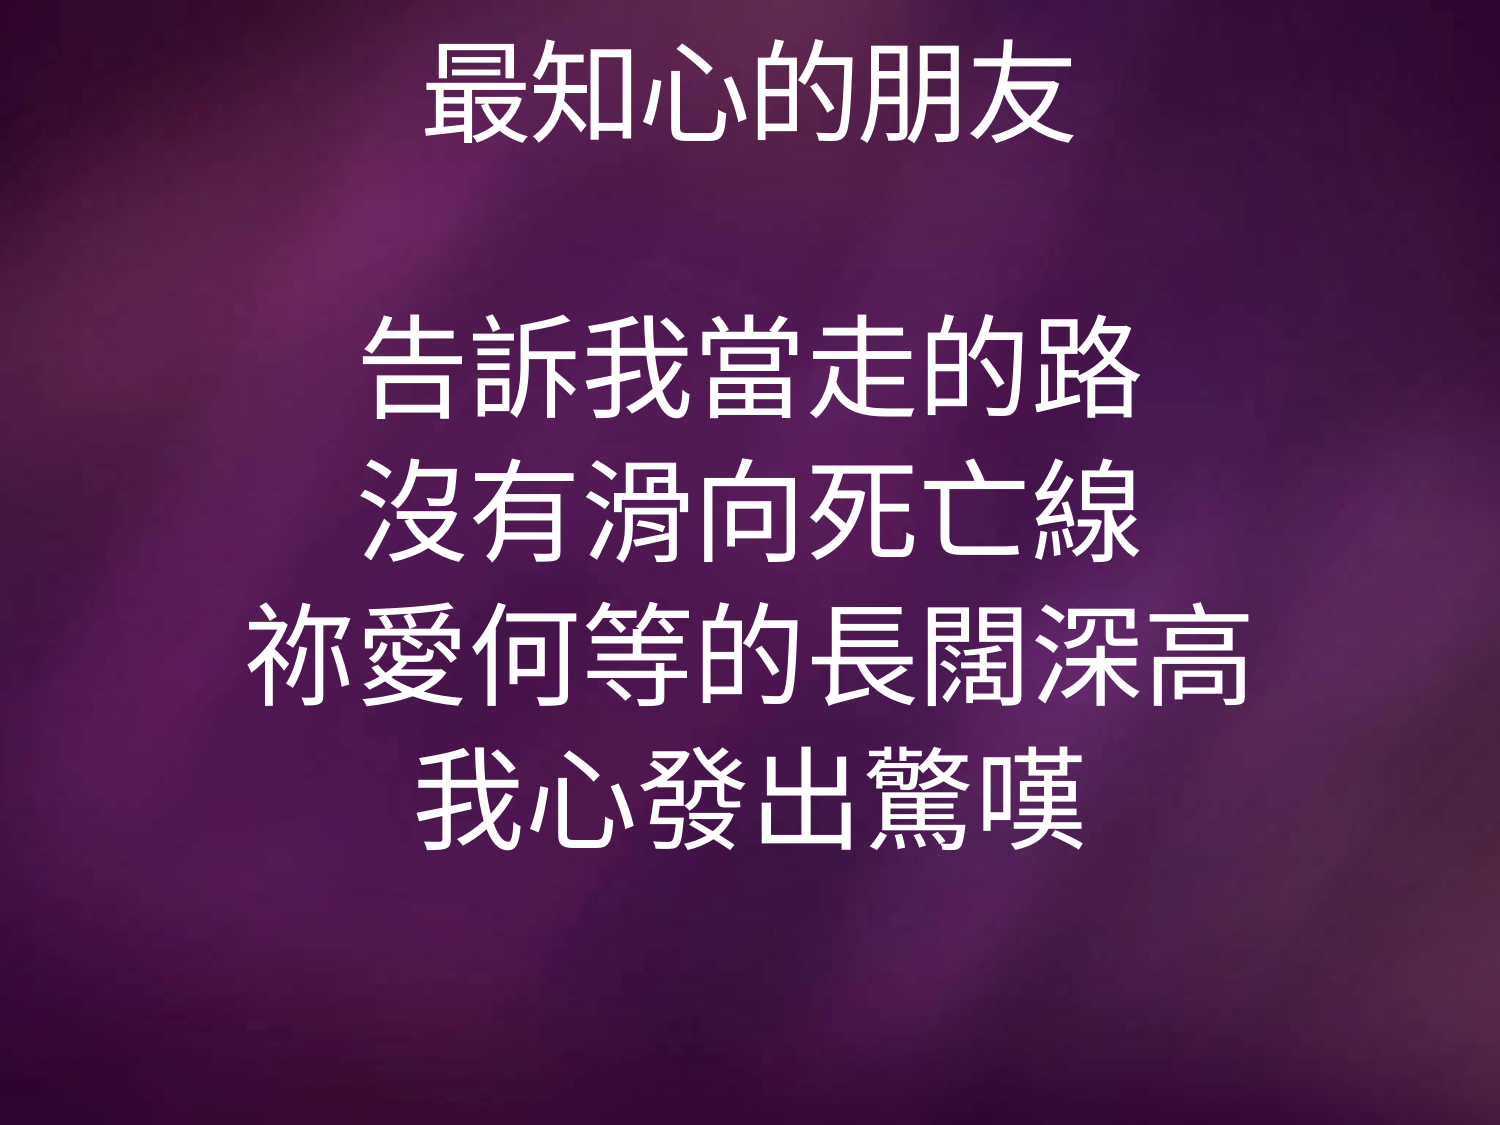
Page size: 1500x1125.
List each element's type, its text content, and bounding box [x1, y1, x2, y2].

picture [0, 0, 1500, 1125]
title 最知心的朋友 [62, 37, 1438, 161]
list 告訴我當走的路 沒有滑向死亡線 祢愛何等的長闊深高 我心發出驚嘆 [62, 312, 1438, 886]
